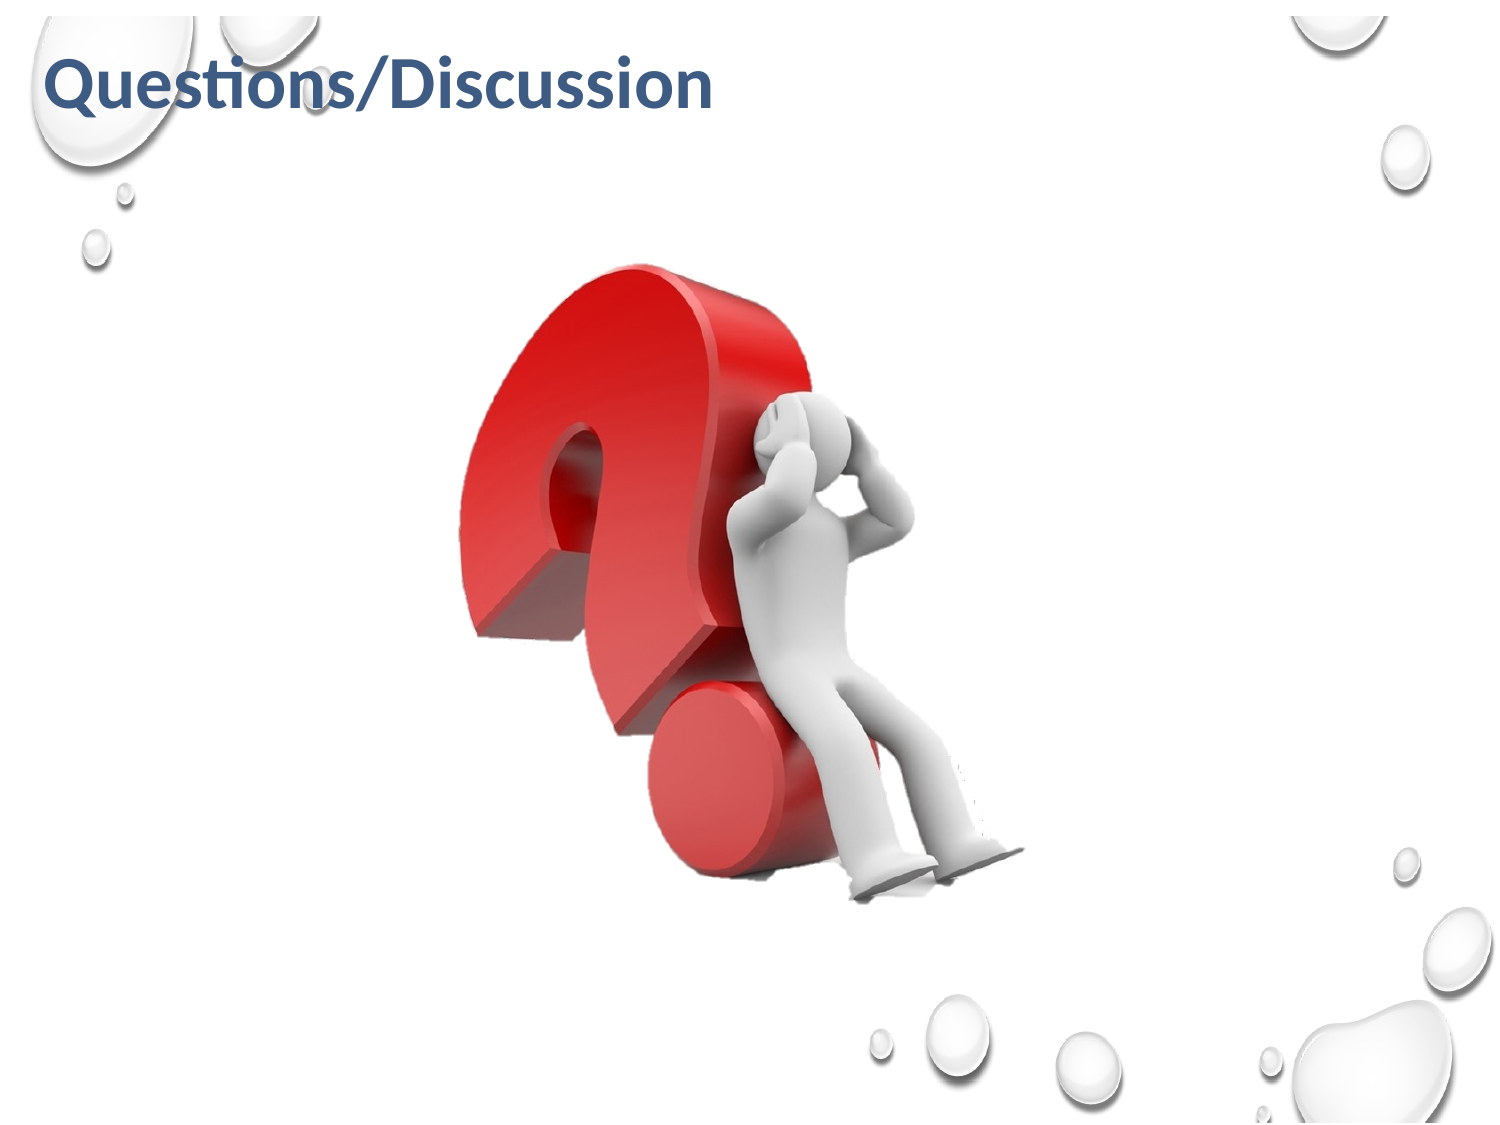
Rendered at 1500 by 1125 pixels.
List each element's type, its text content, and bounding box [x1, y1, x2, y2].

title Questions/Discussion [28, 27, 1476, 141]
picture [0, 0, 1500, 1125]
